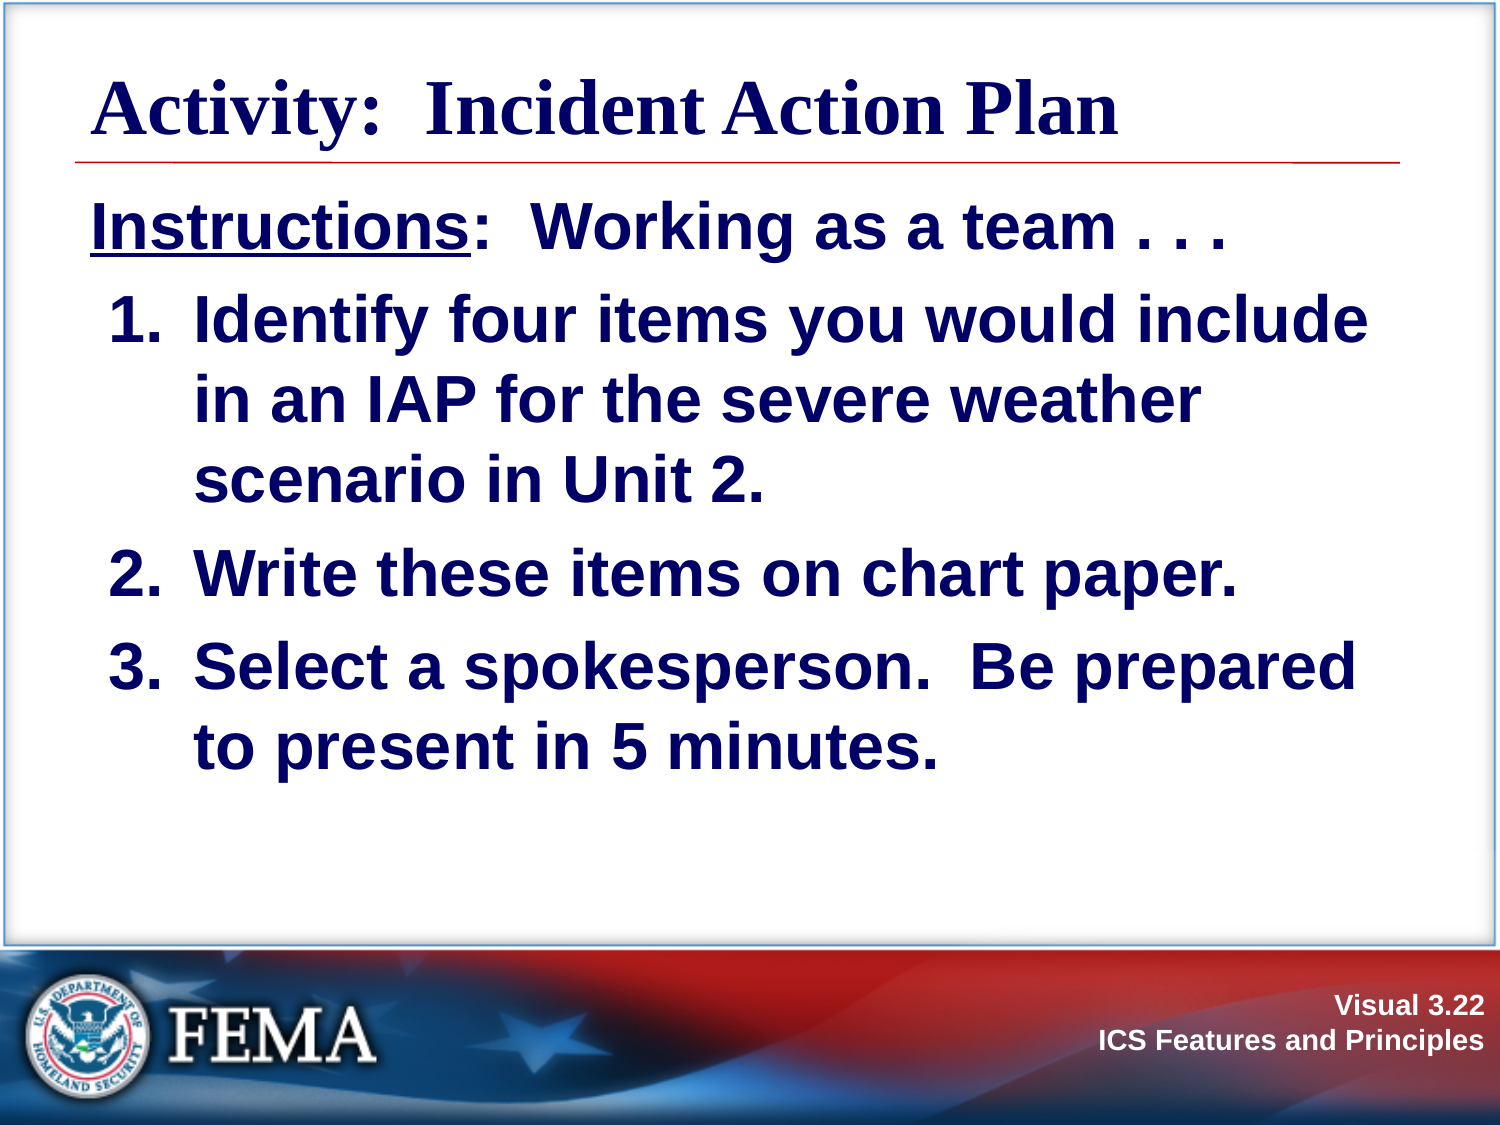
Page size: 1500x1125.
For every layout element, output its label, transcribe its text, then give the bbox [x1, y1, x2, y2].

list Instructions: Working as a team . . . Identify four items you would include in an IAP for the severe weather scenario in Unit 2. Write these items on chart paper. Select a spokesperson. Be prepared to present in 5 minutes. [75, 175, 1425, 938]
title Activity: Incident Action Plan [75, 50, 1425, 155]
picture [0, 0, 1500, 1125]
